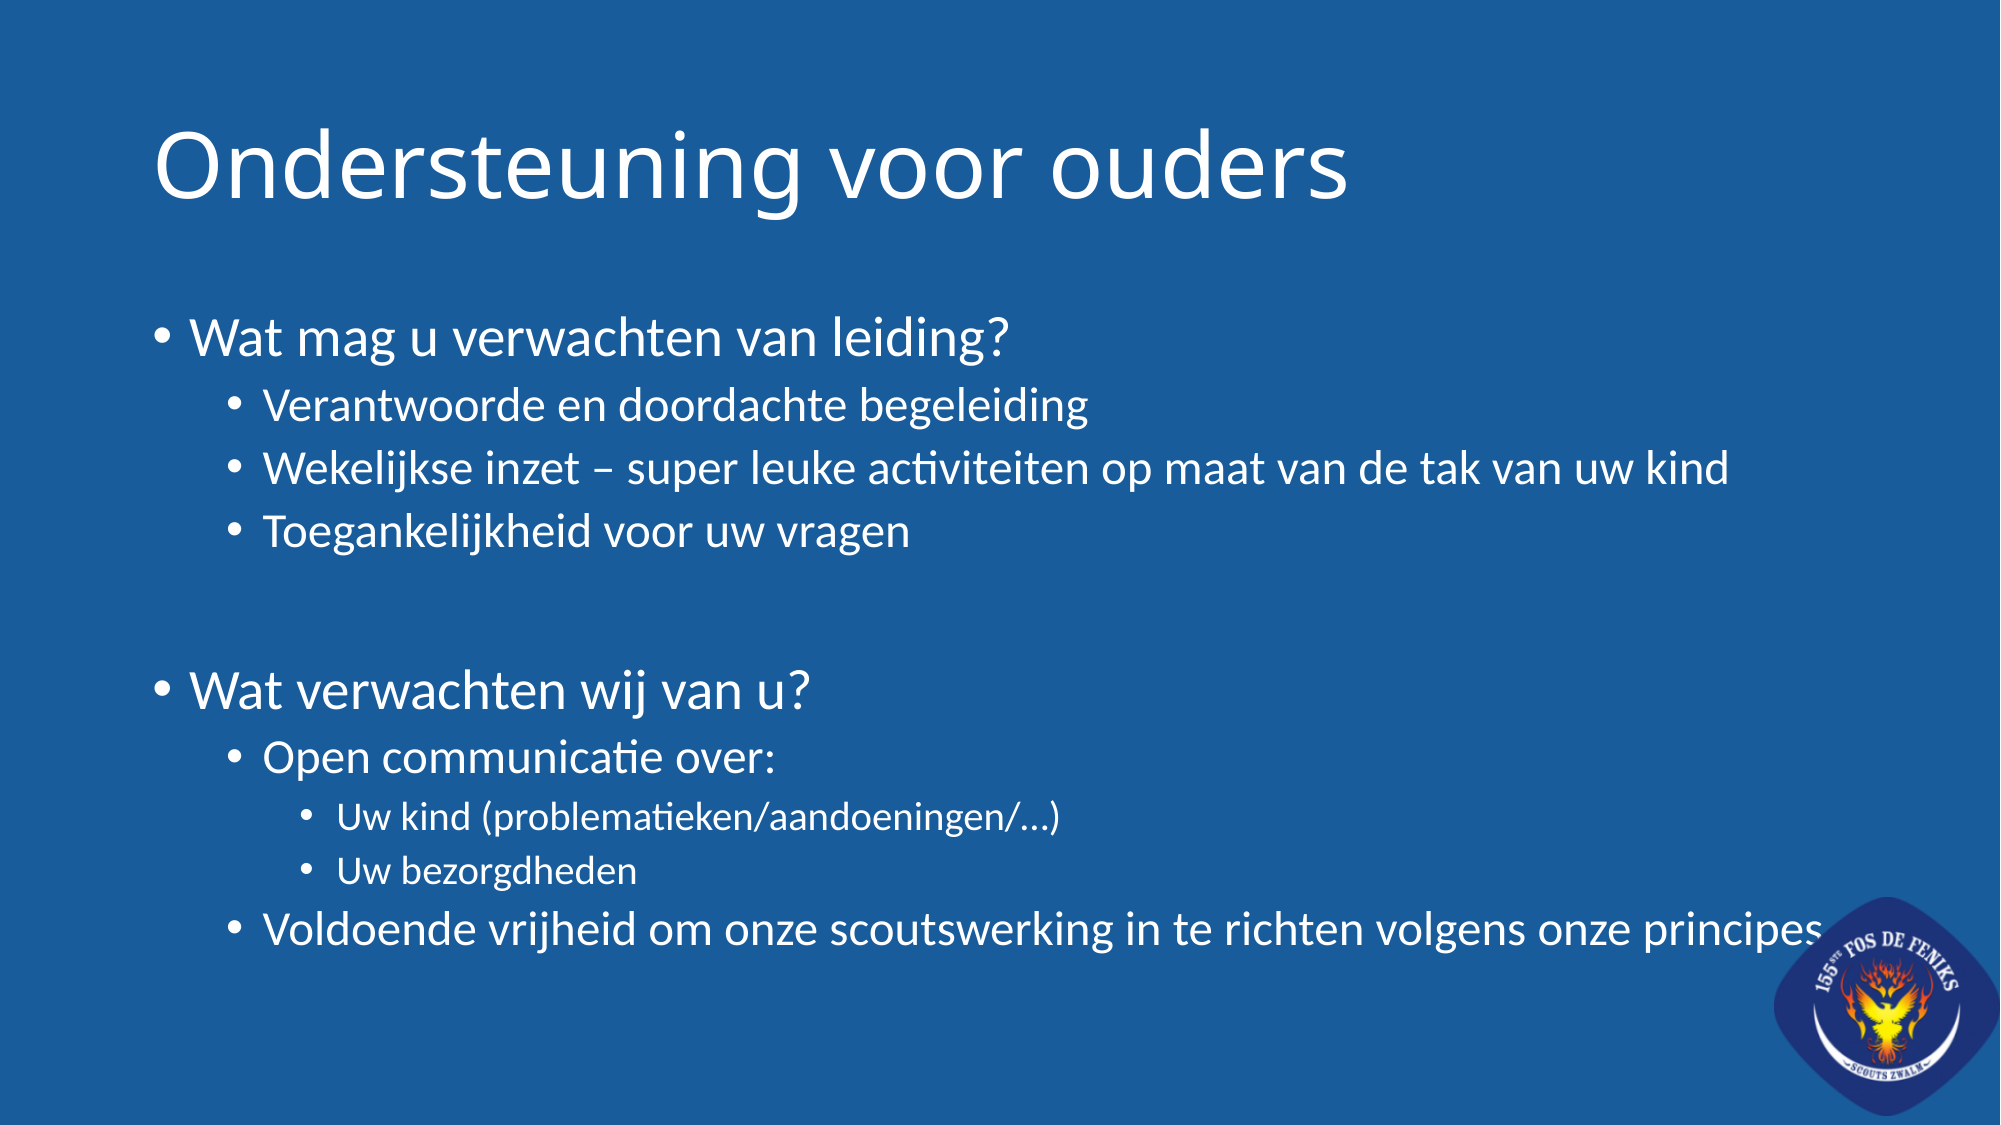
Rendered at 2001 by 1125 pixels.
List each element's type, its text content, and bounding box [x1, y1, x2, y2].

title Ondersteuning voor ouders [137, 59, 1863, 278]
picture [1773, 897, 2000, 1116]
list Wat mag u verwachten van leiding? Verantwoorde en doordachte begeleiding Wekelijkse inzet – super leuke activiteiten op maat van de tak van uw kind Toegankelijkheid voor uw vragen Wat verwachten wij van u? Open communicatie over: Uw kind (problematieken/aandoeningen/…) Uw bezorgdheden Voldoende vrijheid om onze scoutswerking in te richten volgens onze principes [137, 299, 1863, 1014]
